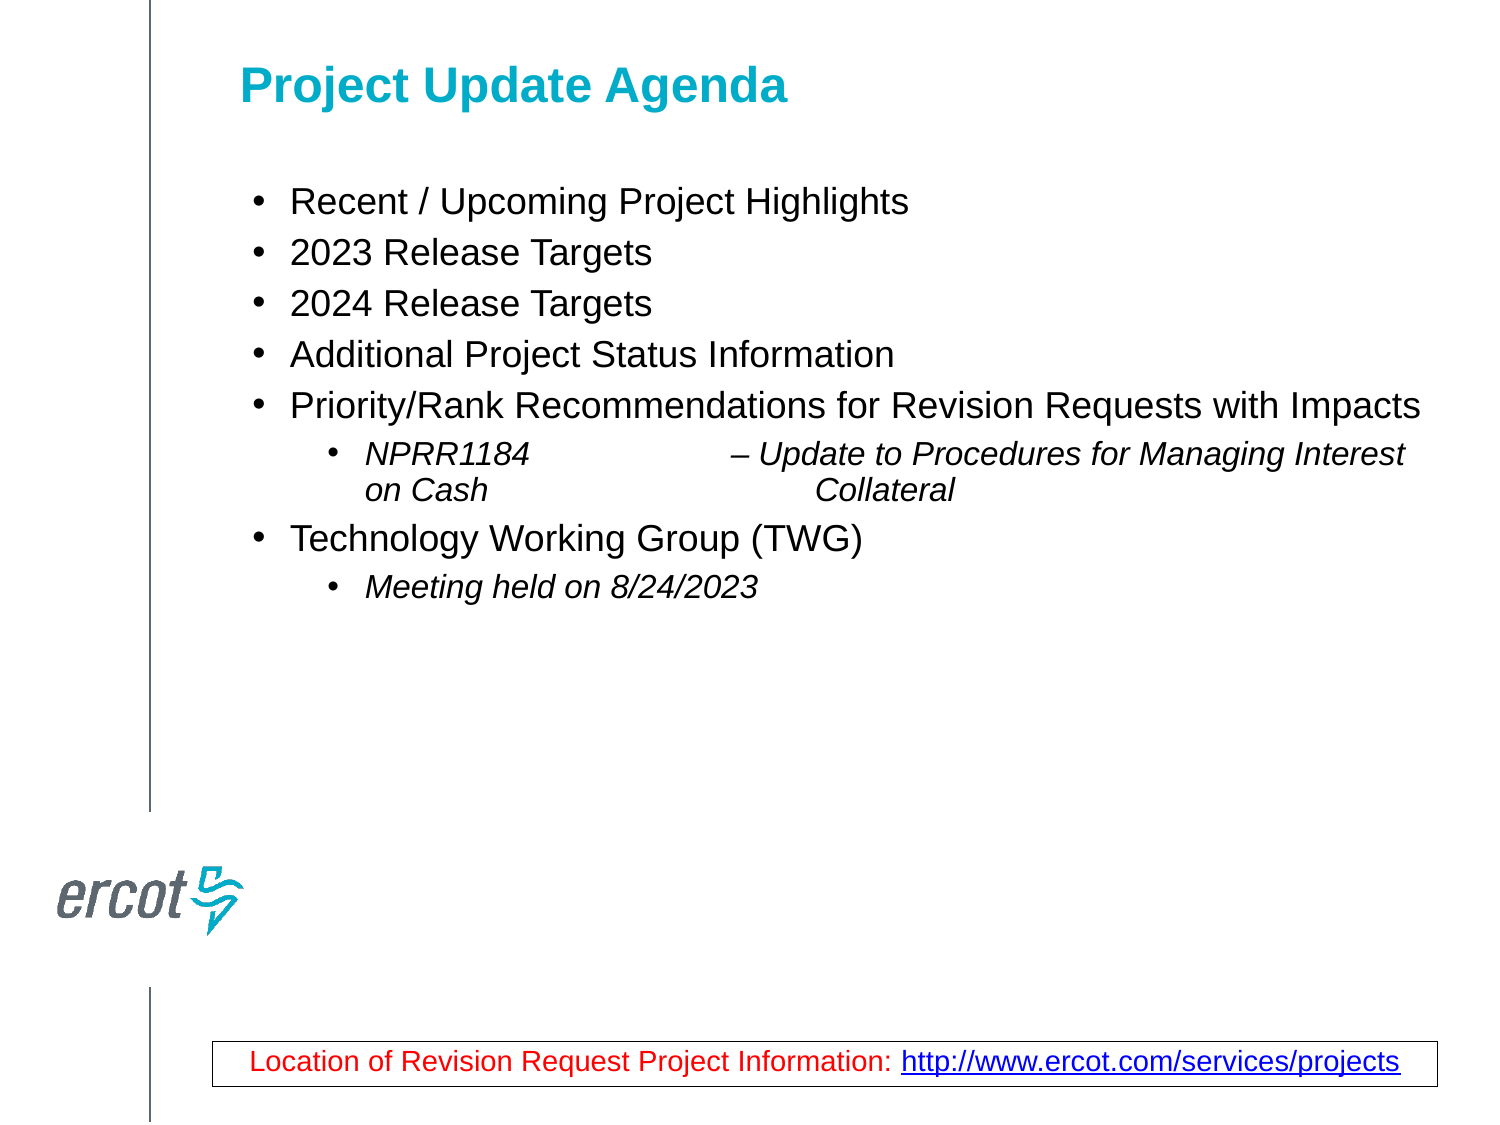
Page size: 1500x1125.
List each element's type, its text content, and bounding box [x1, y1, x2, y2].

text_box Project Update Agenda [225, 52, 938, 125]
picture [53, 862, 162, 938]
text_box Location of Revision Request Project Information: http://www.ercot.com/services/projects [212, 1041, 1438, 1087]
list Recent / Upcoming Project Highlights 2023 Release Targets 2024 Release Targets Additional Project Status Information Priority/Rank Recommendations for Revision Requests with Impacts NPRR1184 – Update to Procedures for Managing Interest on Cash Collateral Technology Working Group (TWG) Meeting held on 8/24/2023 [162, 174, 1450, 1025]
